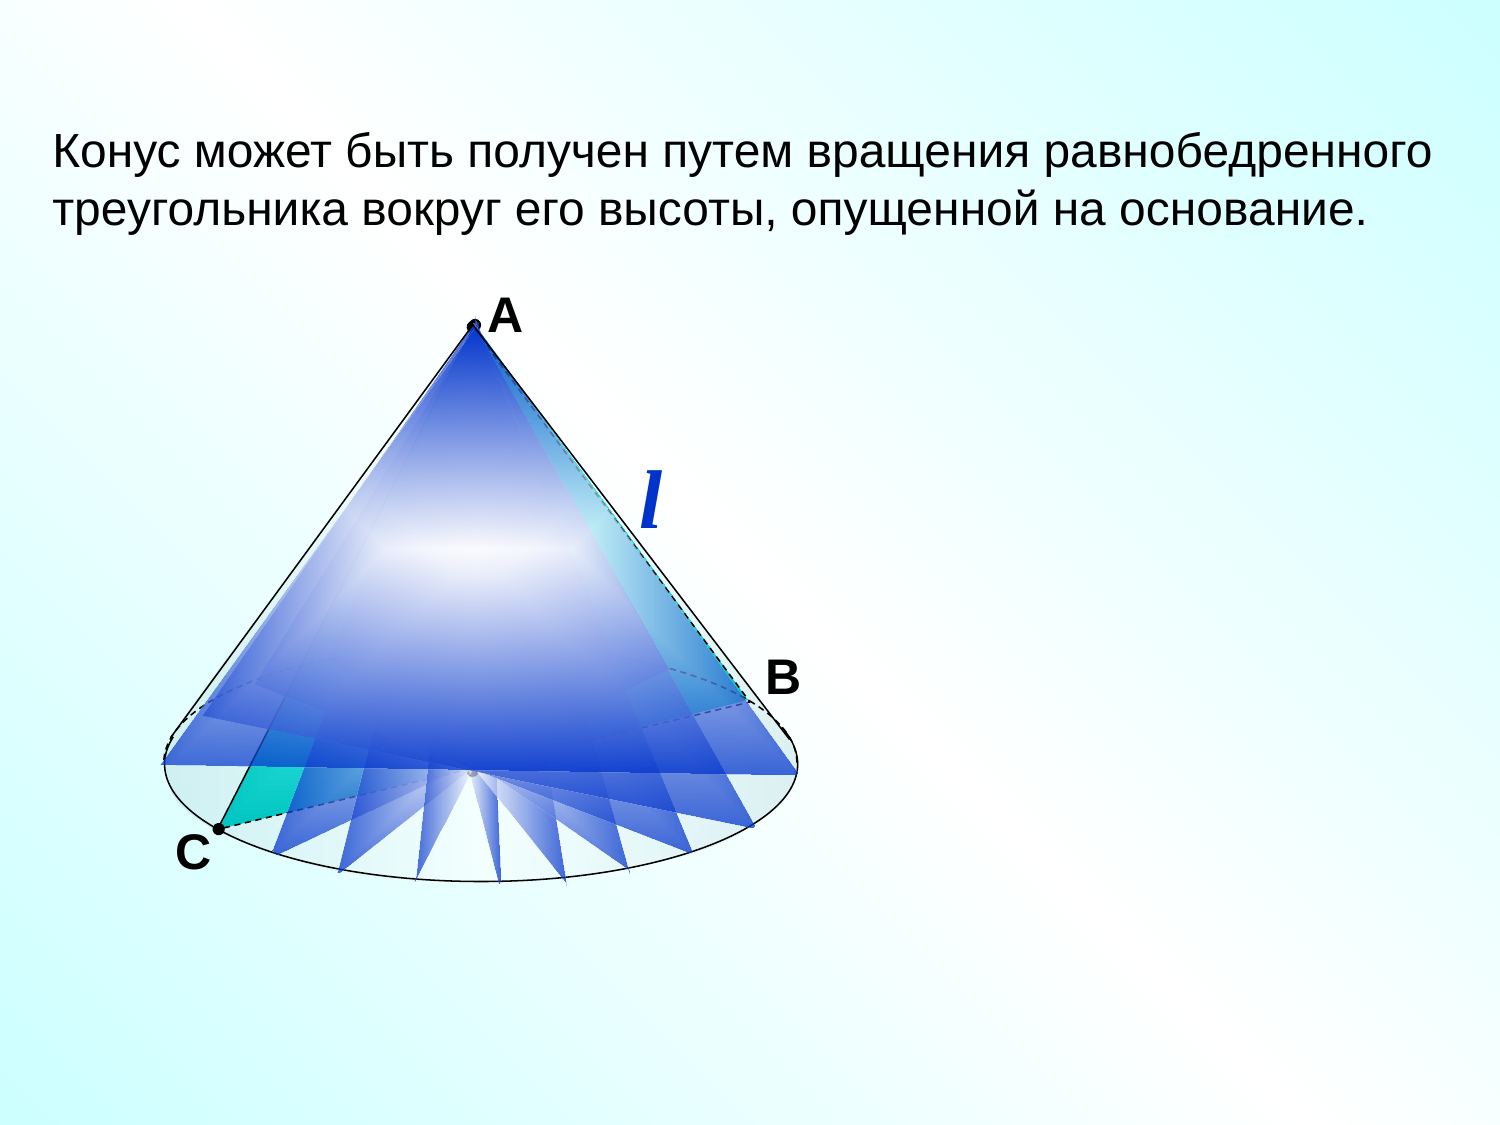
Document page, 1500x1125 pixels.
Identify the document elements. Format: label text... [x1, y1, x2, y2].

text_box [557, 822, 625, 878]
text_box [727, 774, 797, 824]
text_box [416, 777, 497, 882]
text_box Конус может быть получен путем вращения равнобедренного треугольника вокруг его высоты, опущенной на основание. [37, 112, 1500, 243]
text_box [344, 808, 423, 879]
text_box А [473, 274, 539, 350]
text_box [497, 798, 561, 882]
text_box [163, 738, 178, 759]
text_box [476, 771, 567, 888]
text_box [473, 770, 755, 828]
text_box [677, 812, 749, 853]
text_box [468, 770, 500, 884]
text_box [164, 765, 304, 854]
text_box [485, 773, 692, 853]
text_box l [625, 437, 679, 553]
text_box [170, 324, 790, 740]
text_box [774, 718, 797, 763]
text_box [792, 756, 798, 771]
text_box [278, 821, 350, 869]
text_box [616, 824, 689, 869]
text_box [277, 855, 338, 872]
text_box [414, 769, 469, 882]
text_box [341, 871, 414, 882]
text_box [337, 768, 427, 873]
text_box [160, 738, 798, 775]
text_box [272, 767, 363, 855]
text_box С [160, 812, 227, 888]
text_box [468, 319, 473, 328]
text_box В [750, 637, 816, 713]
text_box [494, 777, 630, 875]
